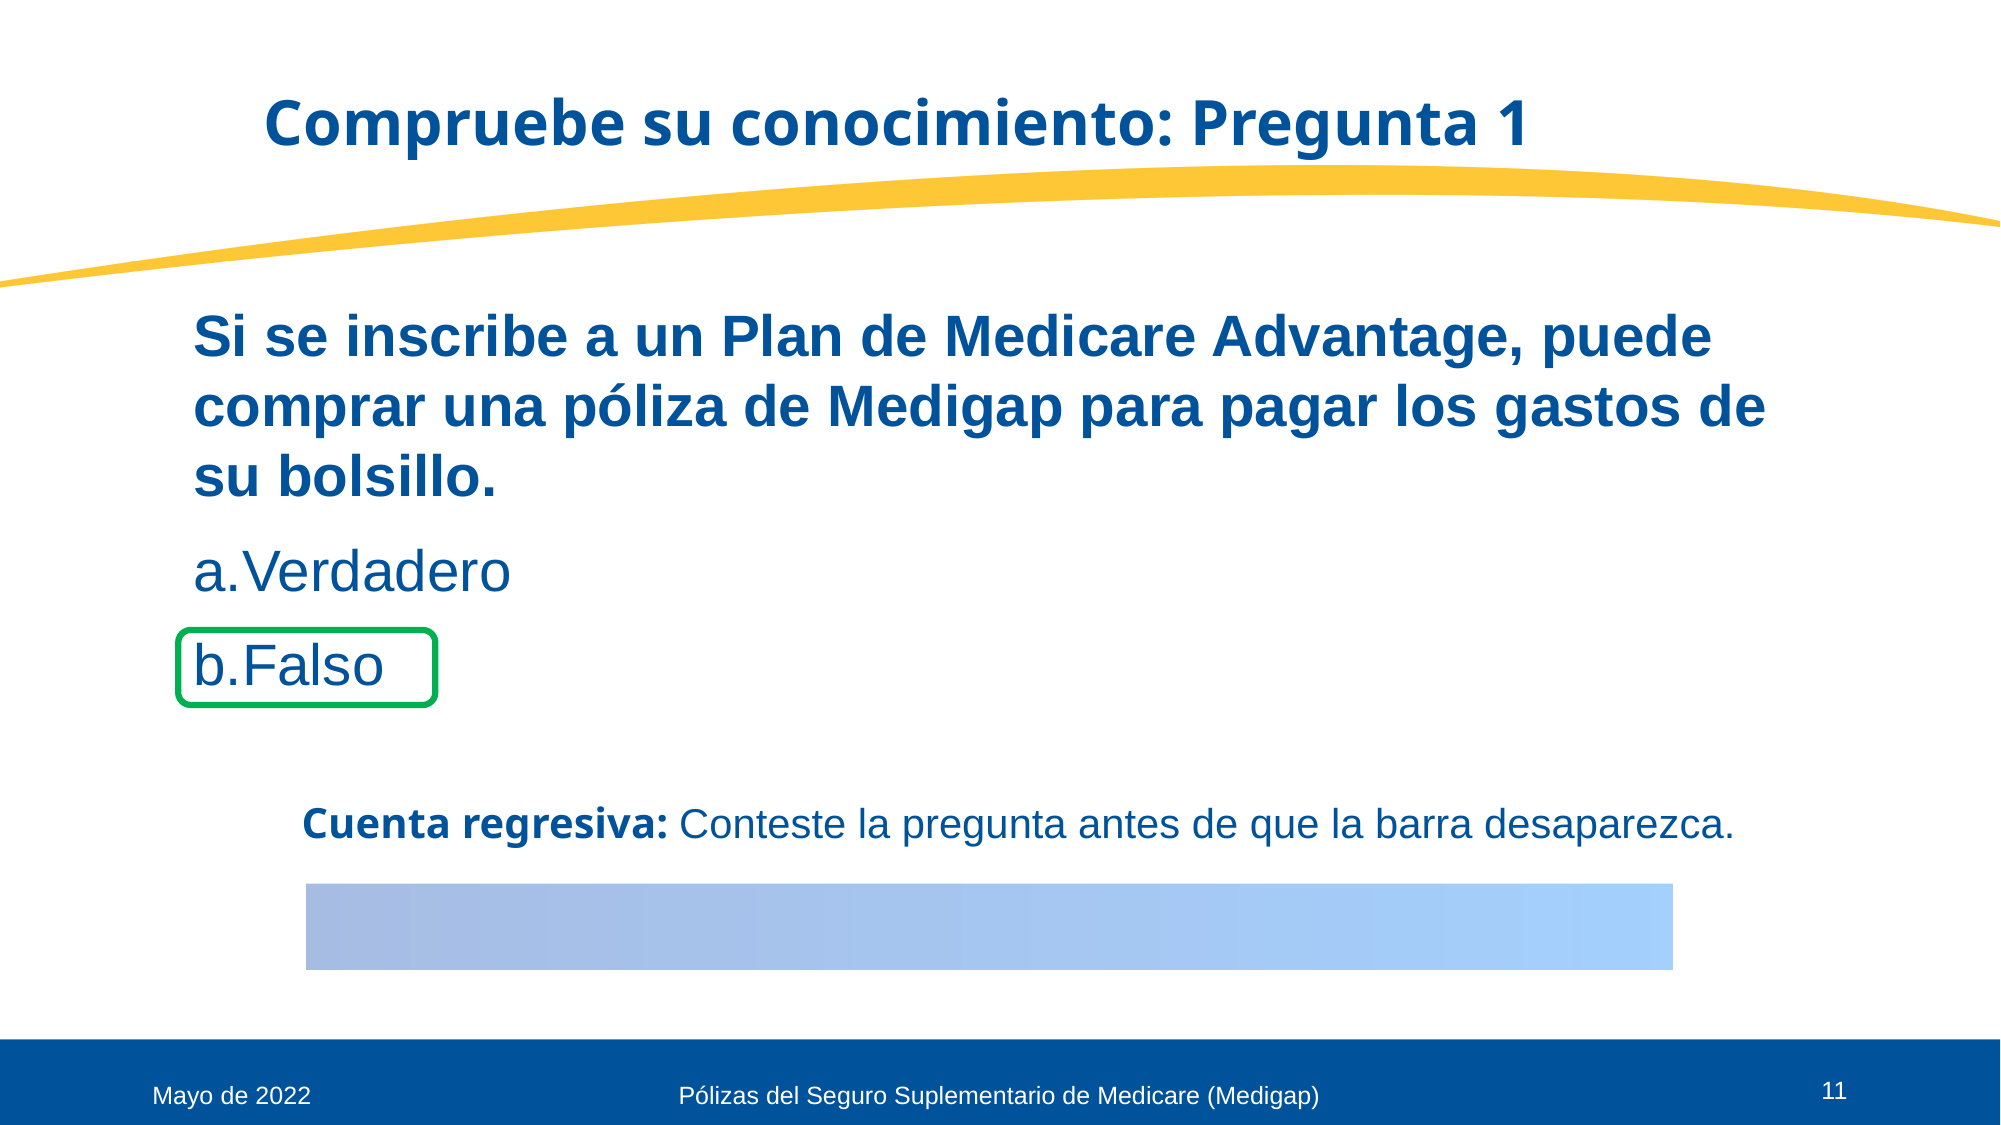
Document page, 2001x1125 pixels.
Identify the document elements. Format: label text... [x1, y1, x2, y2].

list Si se inscribe a un Plan de Medicare Advantage, puede comprar una póliza de Medigap para pagar los gastos de su bolsillo. Verdadero Falso [178, 290, 1933, 916]
title Cuenta regresiva: Conteste la pregunta antes de que la barra desaparezca. [286, 765, 1862, 884]
slide_number Mayo de 2022 [137, 1065, 588, 1125]
text_box Compruebe su conocimiento: Pregunta 1 [248, 66, 1960, 185]
footer Pólizas del Seguro Suplementario de Medicare (Medigap) [662, 1065, 1338, 1125]
slide_number 11 [1412, 1059, 1863, 1120]
picture [0, 0, 2001, 1125]
text_box [177, 628, 437, 707]
